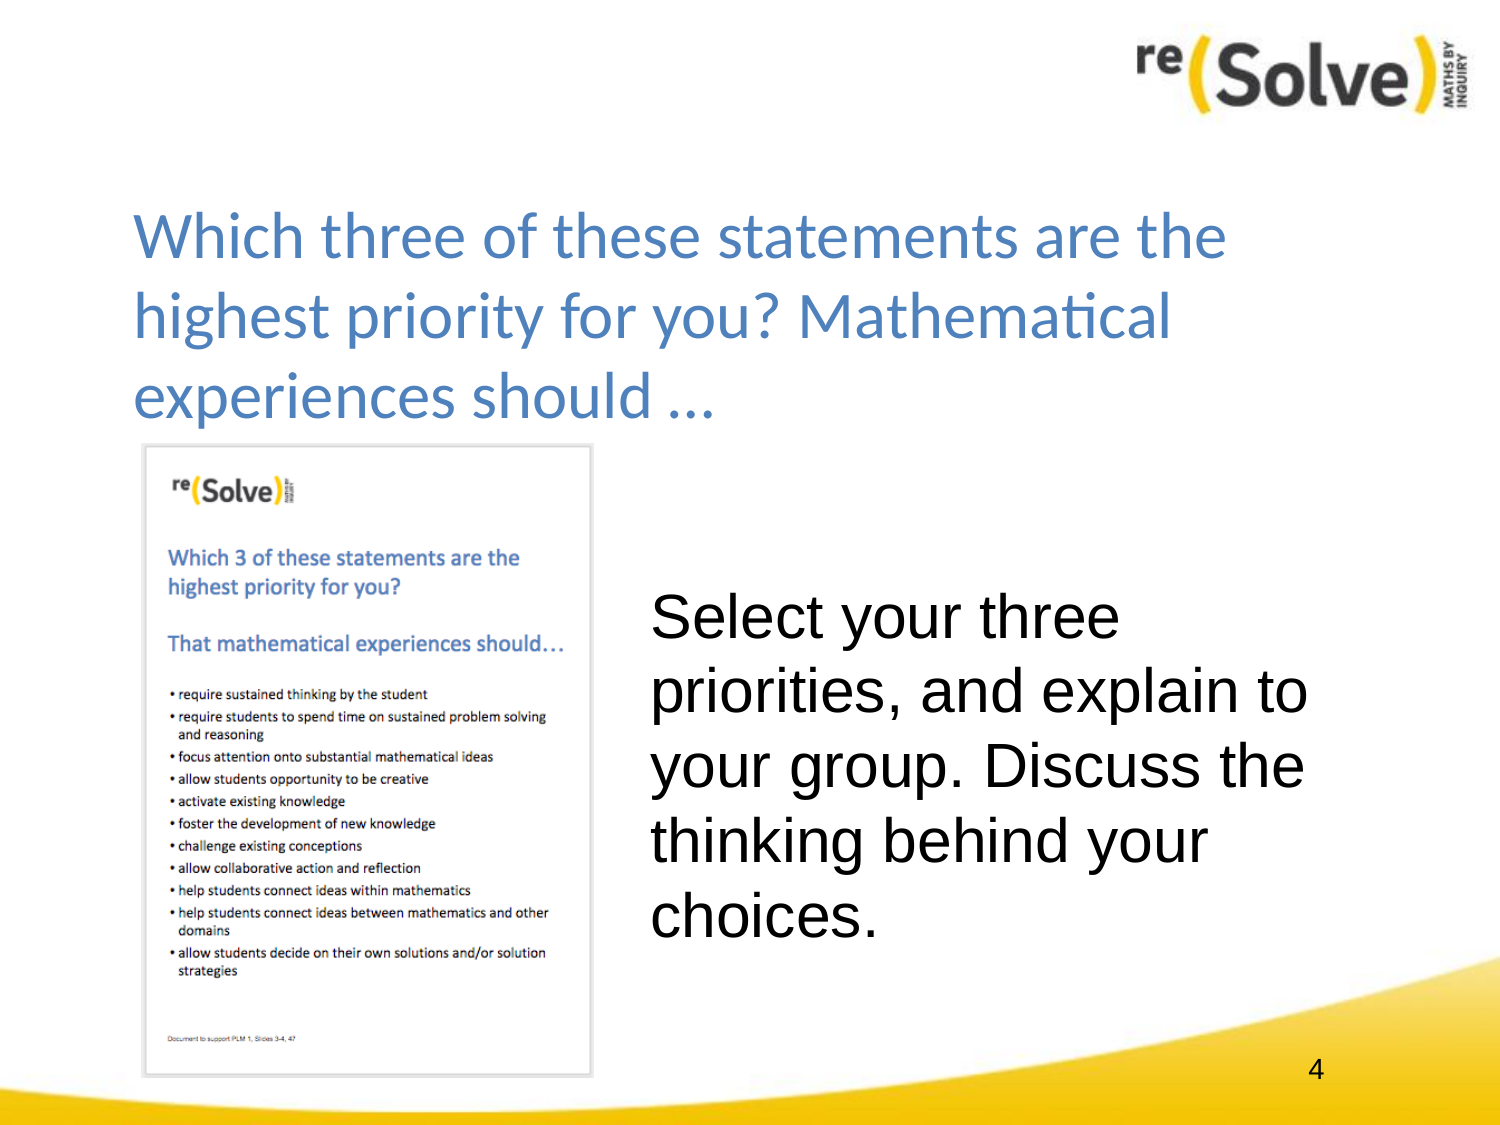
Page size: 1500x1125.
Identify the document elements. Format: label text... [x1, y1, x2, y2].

slide_number 4 [1293, 1042, 1425, 1103]
text_box Select your three priorities, and explain to your group. Discuss the thinking behind your choices. [635, 560, 1388, 962]
picture [0, 0, 1500, 1125]
title Which three of these statements are the highest priority for you? Mathematical experiences should … [118, 177, 1418, 325]
